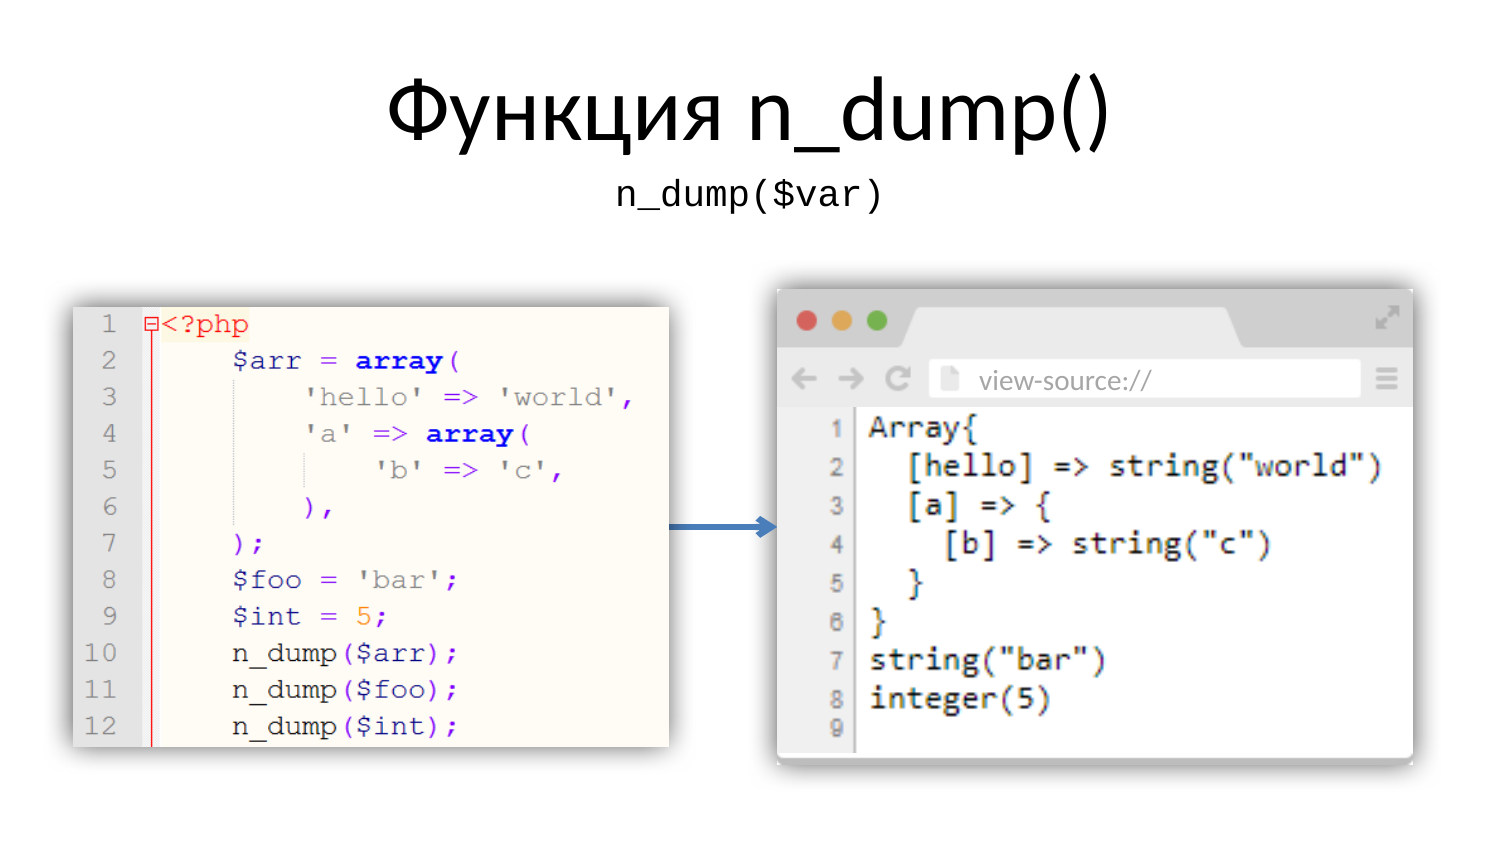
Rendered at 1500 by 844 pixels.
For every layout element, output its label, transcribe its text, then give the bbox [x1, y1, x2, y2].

picture [72, 307, 669, 747]
title Функция n_dump() [75, 33, 1425, 175]
picture [777, 289, 1414, 765]
text_box n_dump($var) [76, 161, 1424, 222]
